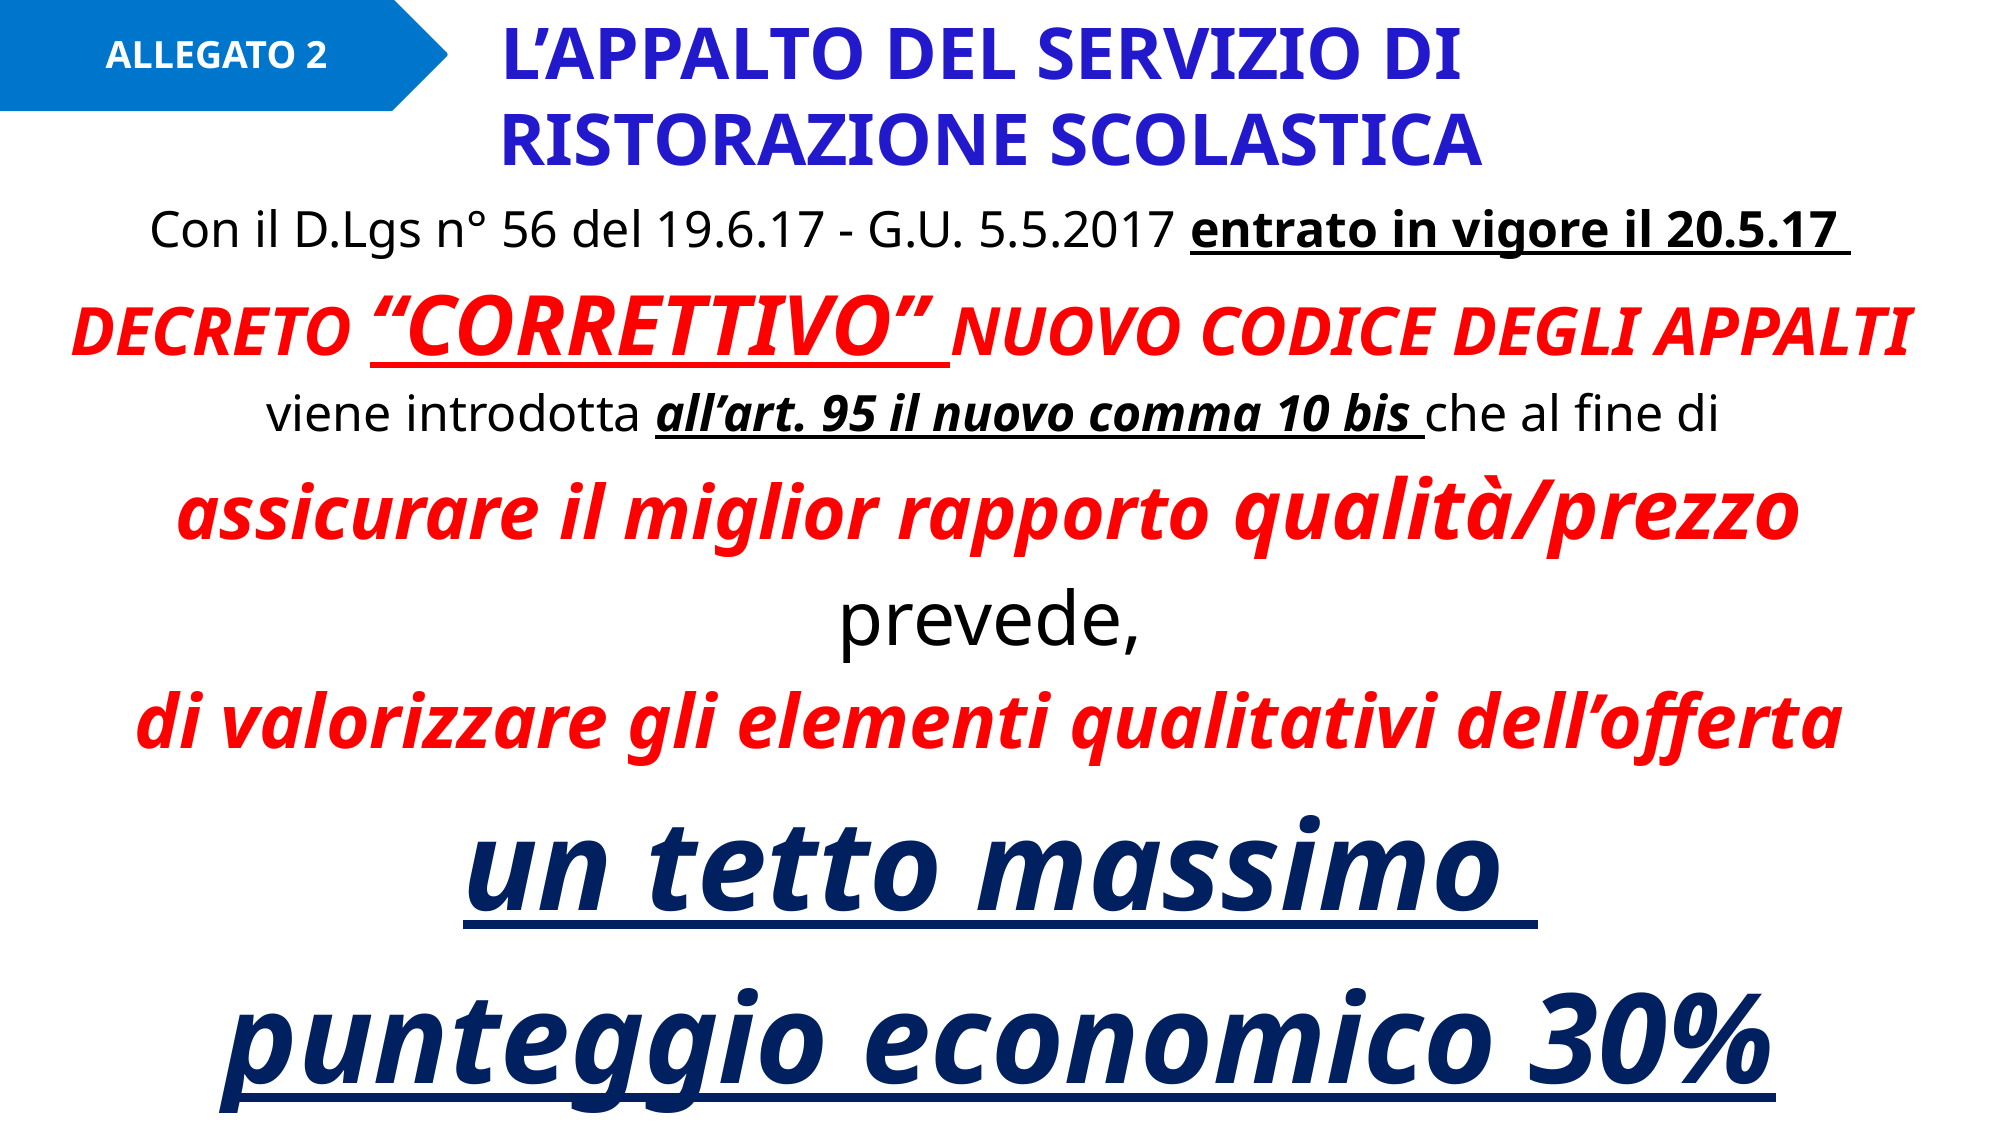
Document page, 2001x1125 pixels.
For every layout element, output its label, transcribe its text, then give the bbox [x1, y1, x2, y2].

text_box Con il D.Lgs n° 56 del 19.6.17 - G.U. 5.5.2017 entrato in vigore il 20.5.17 DECRETO “CORRETTIVO” NUOVO CODICE DEGLI APPALTI viene introdotta all’art. 95 il nuovo comma 10 bis che al fine di assicurare il miglior rapporto qualità/prezzo prevede, di valorizzare gli elementi qualitativi dell’offerta un tetto massimo punteggio economico 30% [0, 181, 2000, 1116]
text_box [0, 0, 448, 112]
title L’APPALTO DEL SERVIZIO DI RISTORAZIONE SCOLASTICA [90, 0, 1892, 181]
text_box ALLEGATO 2 [90, 24, 409, 84]
